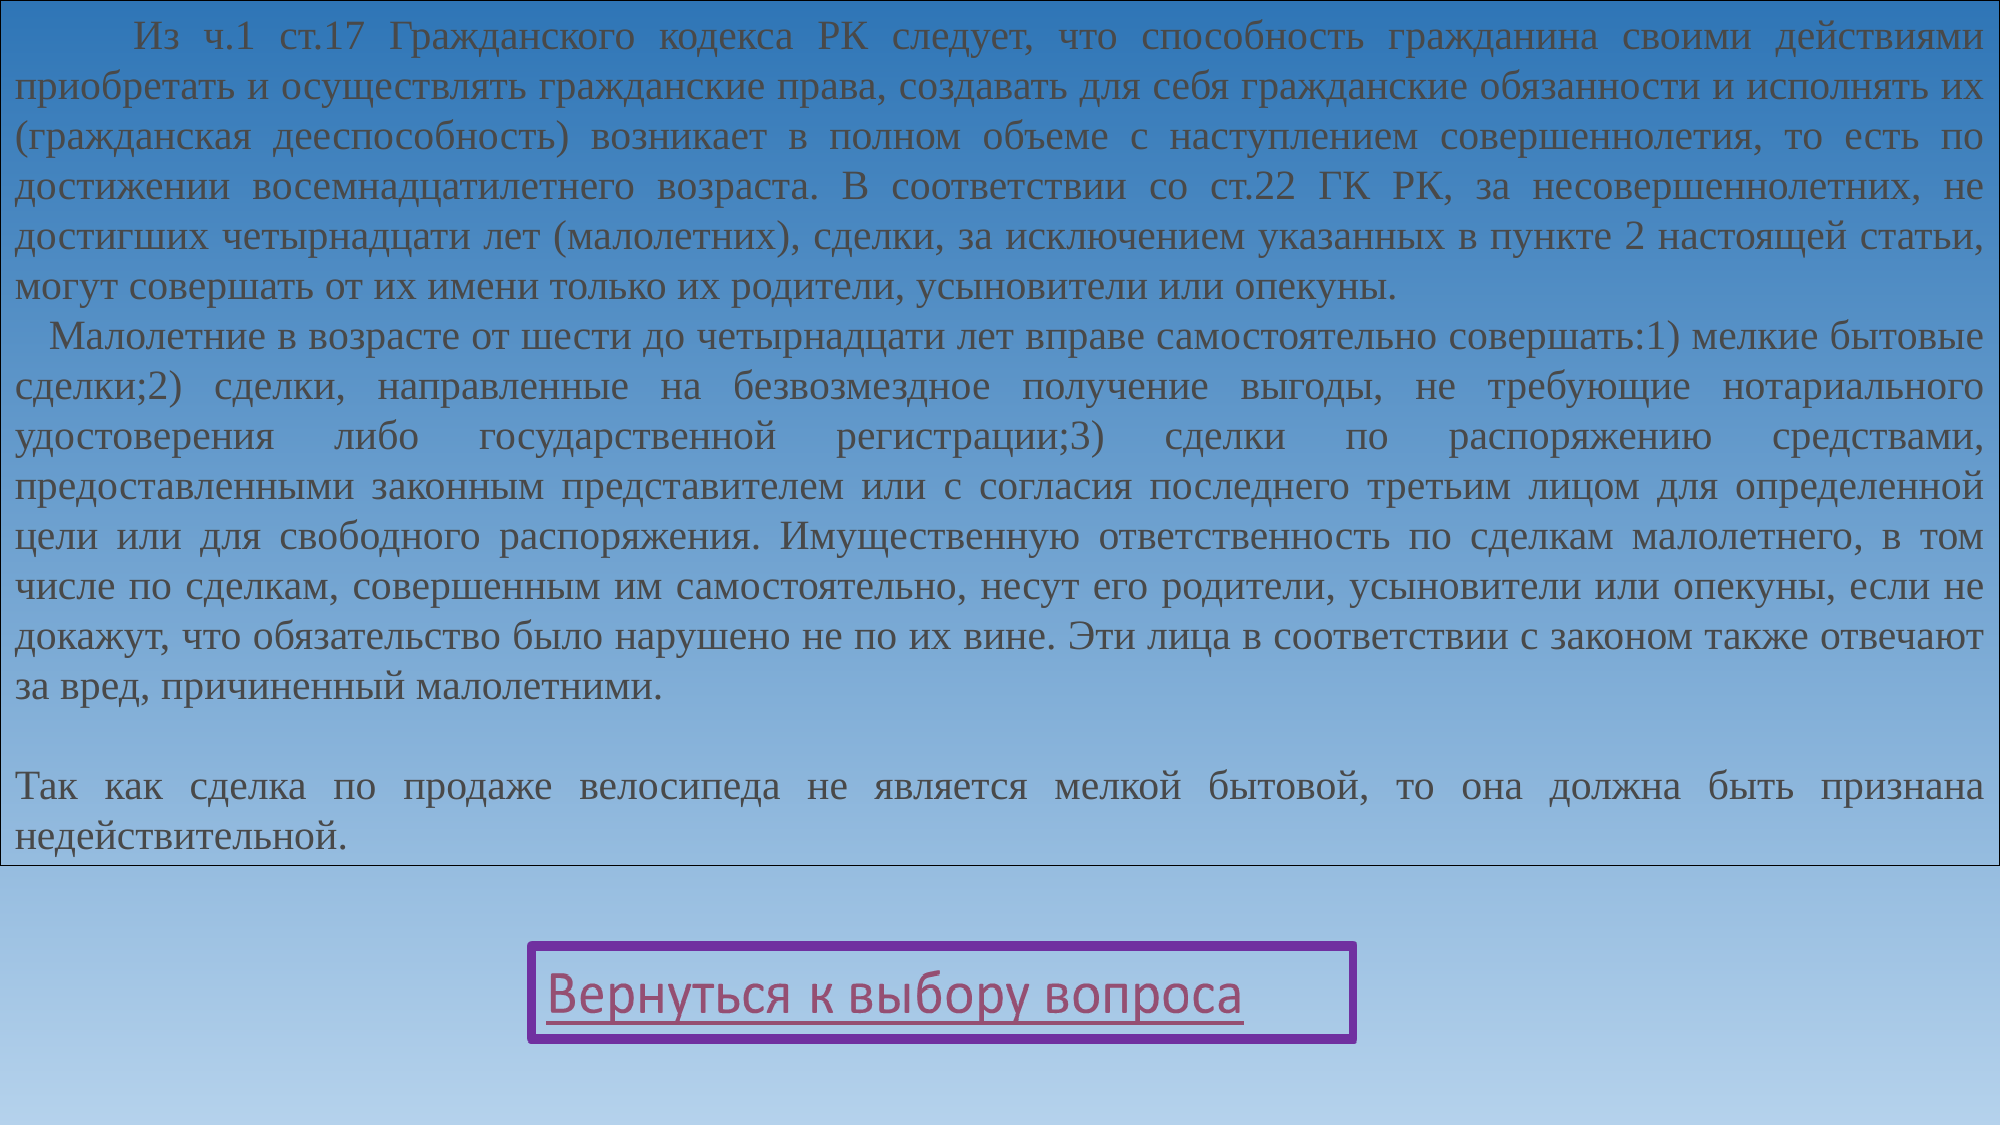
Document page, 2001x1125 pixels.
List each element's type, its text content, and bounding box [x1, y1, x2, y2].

picture [510, 936, 1357, 1069]
text_box Из ч.1 ст.17 Гражданского кодекса РК следует, что способность гражданина своими действиями приобретать и осуществлять гражданские права, создавать для себя гражданские обязанности и исполнять их (гражданская дееспособность) возникает в полном объеме с наступлением совершеннолетия, то есть по достижении восемнадцатилетнего возраста. В соответствии со ст.22 ГК РК, за несовершеннолетних, не достигших четырнадцати лет (малолетних), сделки, за исключением указанных в пункте 2 настоящей статьи, могут совершать от их имени только их родители, усыновители или опекуны. Малолетние в возрасте от шести до четырнадцати лет вправе самостоятельно совершать:1) мелкие бытовые сделки;2) сделки, направленные на безвозмездное получение выгоды, не требующие нотариального удостоверения либо государственной регистрации;3) сделки по распоряжению средствами, предоставленными законным представителем или с согласия последнего третьим лицом для определенной цели или для свободного распоряжения. Имущественную ответственность по сделкам малолетнего, в том числе по сделкам, совершенным им самостоятельно, несут его родители, усыновители или опекуны, если не докажут, что обязательство было нарушено не по их вине. Эти лица в соответствии с законом также отвечают за вред, причиненный малолетними. Так как сделка по продаже велосипеда не является мелкой бытовой, то она должна быть признана недействительной. [0, 0, 2000, 866]
